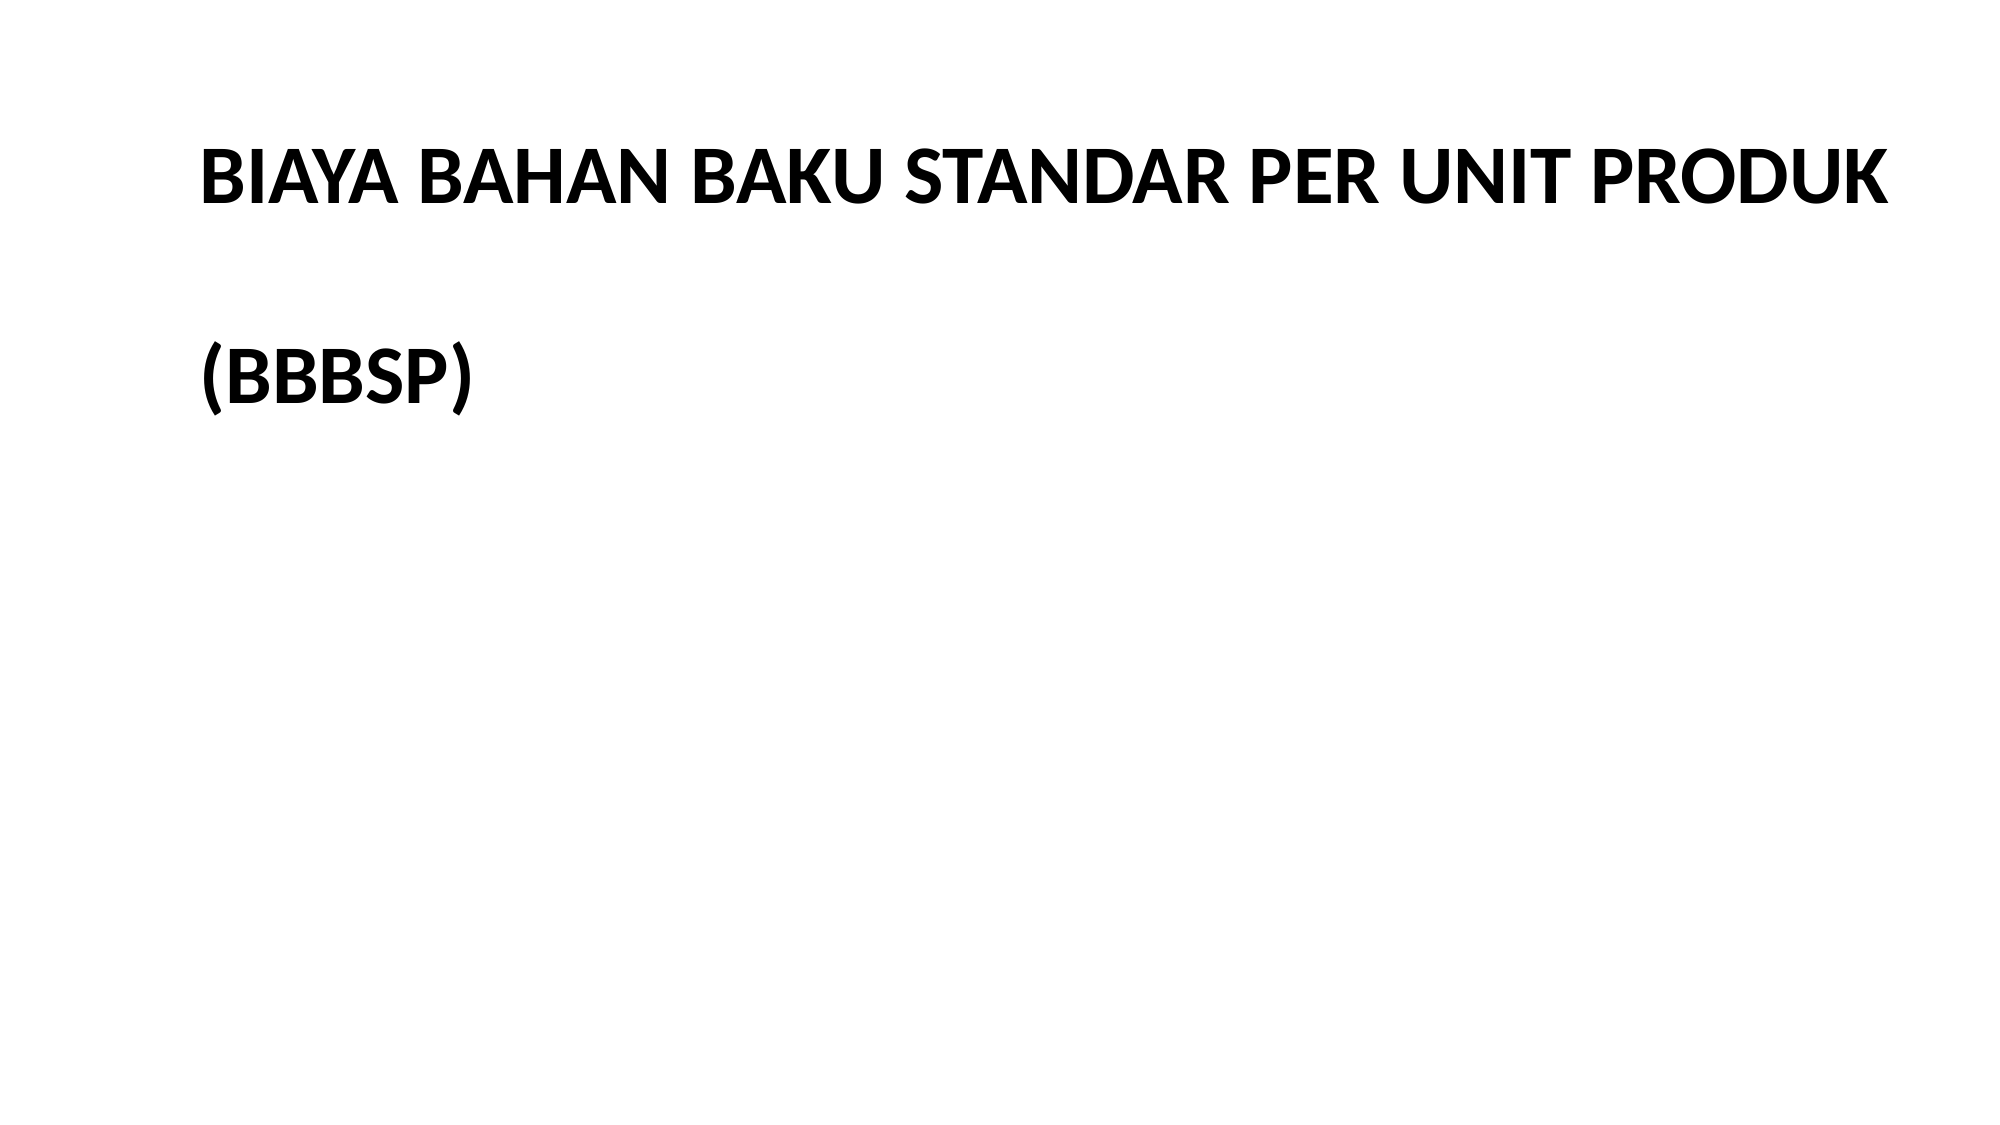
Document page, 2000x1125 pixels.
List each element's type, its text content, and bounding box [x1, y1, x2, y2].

title Biaya Bahan Baku Standar per unit Produk (BBBSP) [184, 112, 1910, 800]
